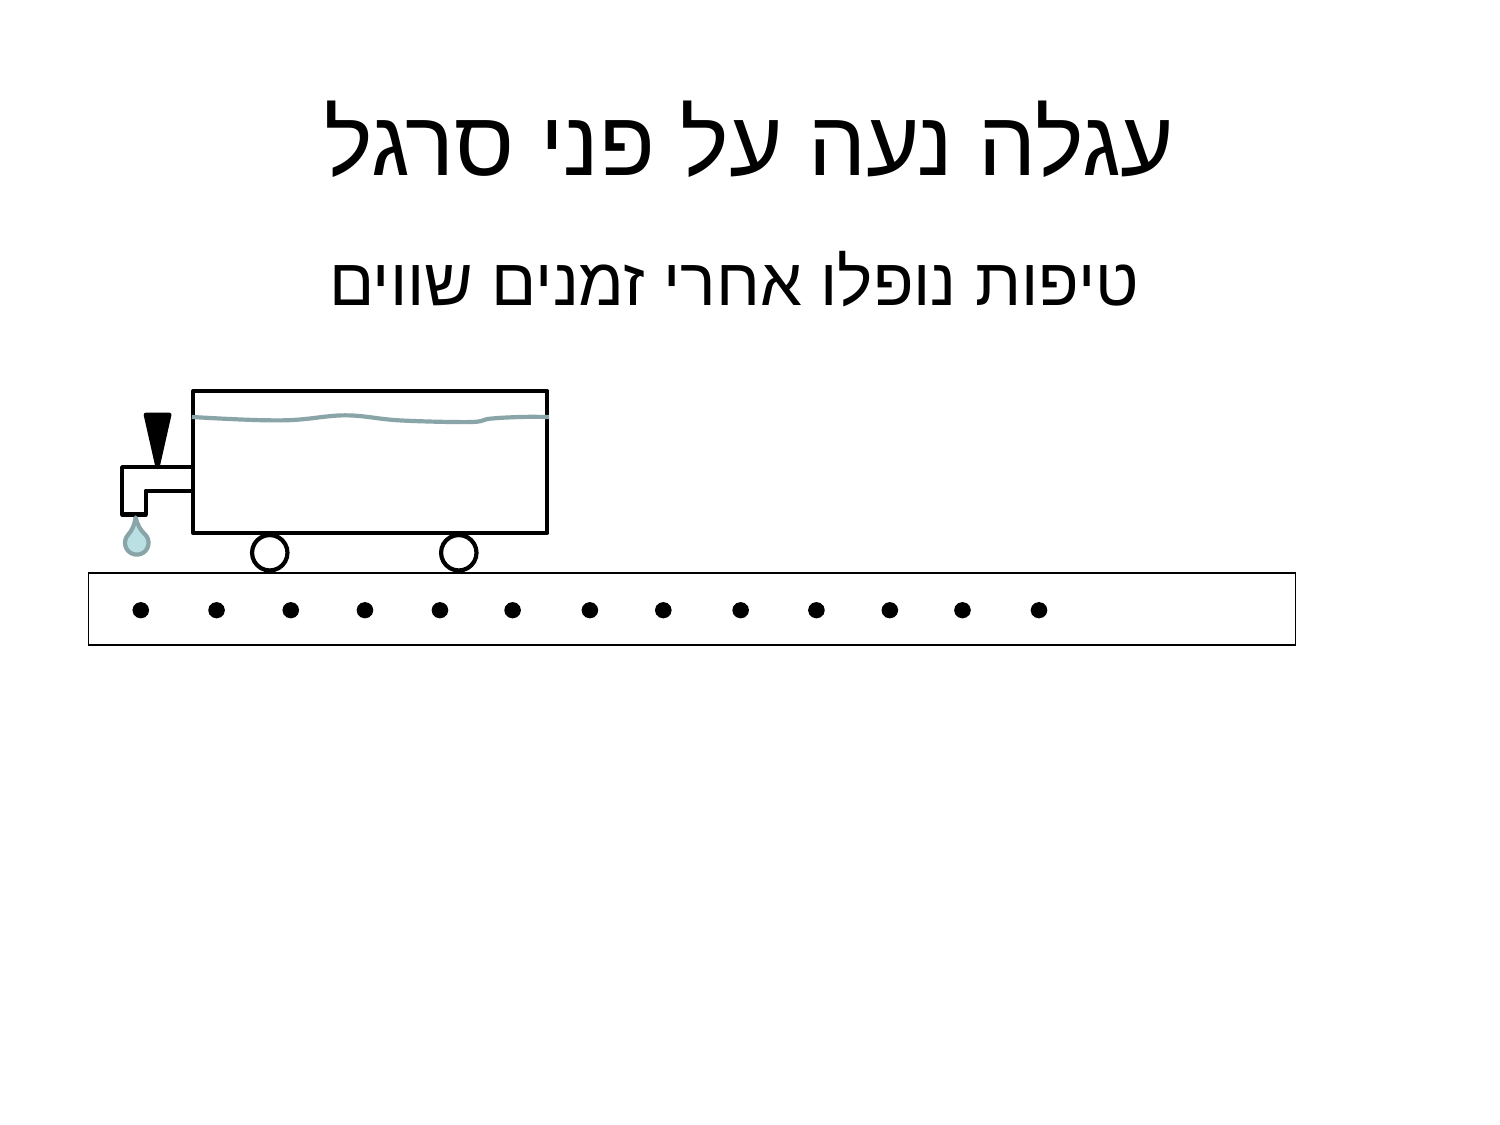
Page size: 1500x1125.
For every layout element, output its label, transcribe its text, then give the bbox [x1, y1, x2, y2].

text_box [283, 602, 299, 618]
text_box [121, 390, 550, 571]
text_box [882, 602, 898, 618]
text_box טיפות נופלו אחרי זמנים שווים [314, 231, 1155, 327]
text_box [733, 602, 749, 618]
text_box [582, 602, 598, 618]
text_box [505, 602, 521, 618]
text_box [357, 602, 373, 618]
text_box [133, 602, 149, 618]
text_box [88, 573, 1296, 645]
text_box [655, 602, 671, 618]
text_box [432, 602, 448, 618]
text_box [208, 602, 225, 618]
title עגלה נעה על פני סרגל [75, 45, 1425, 233]
text_box [808, 602, 824, 618]
text_box [1031, 602, 1047, 618]
text_box [954, 602, 971, 618]
